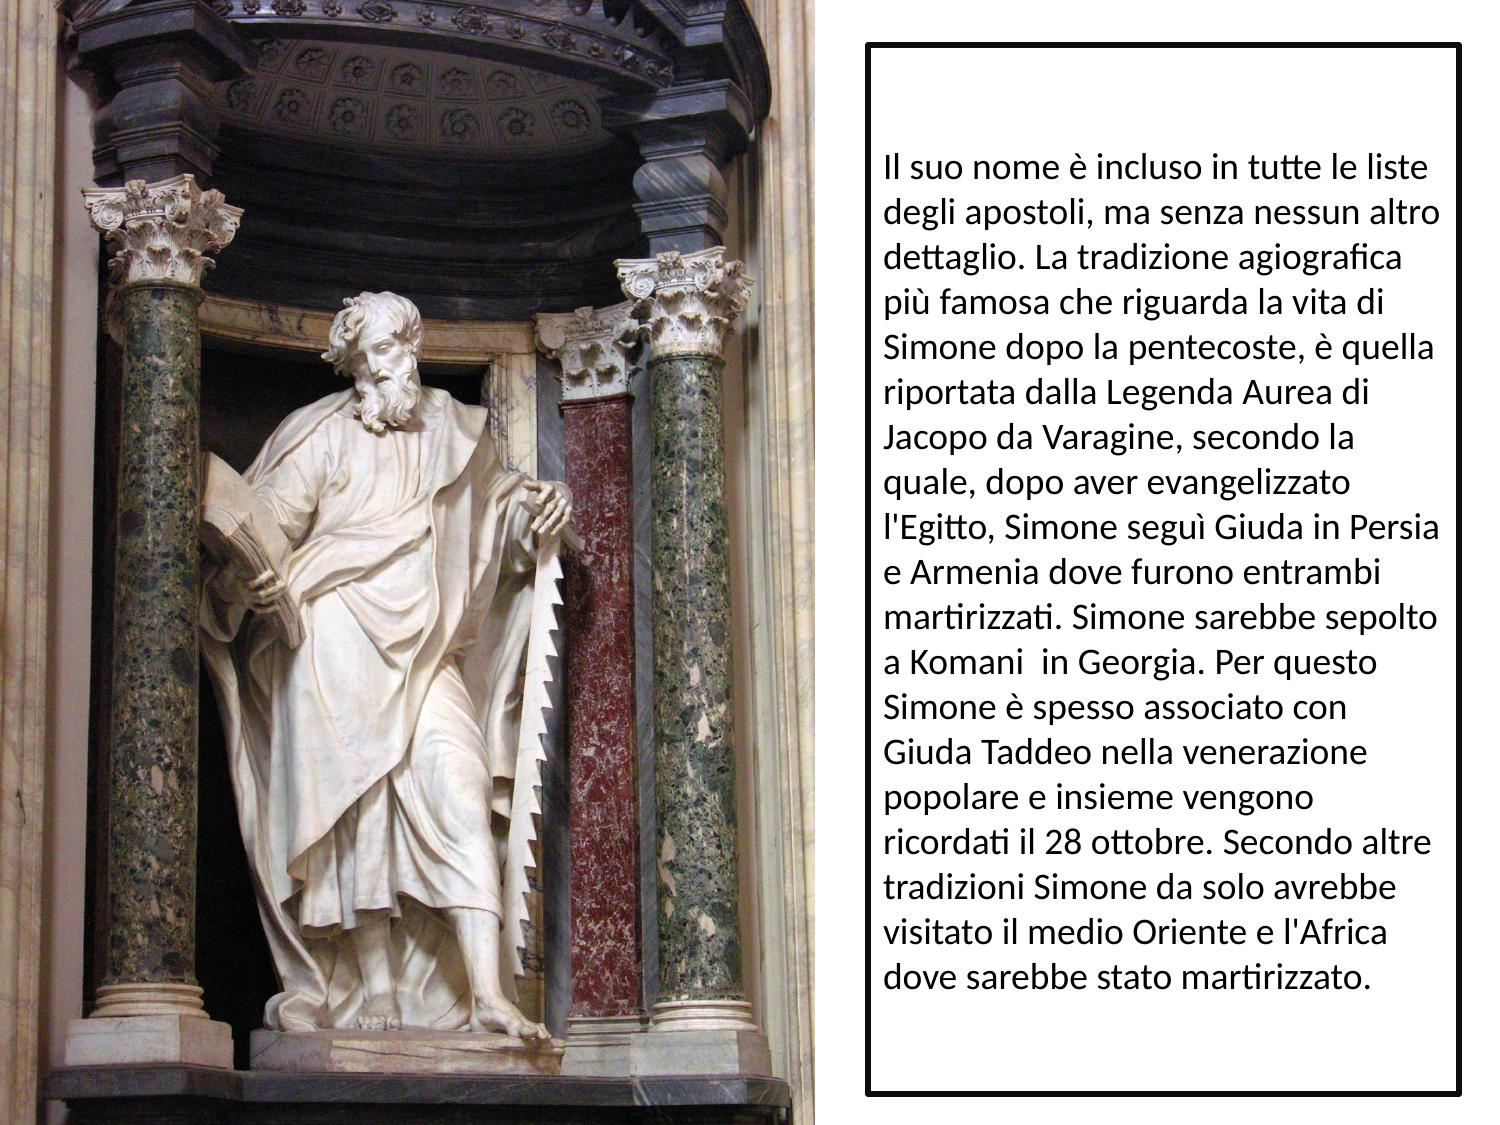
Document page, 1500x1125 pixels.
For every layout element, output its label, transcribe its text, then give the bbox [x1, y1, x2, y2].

title Il suo nome è incluso in tutte le liste degli apostoli, ma senza nessun altro dettaglio. La tradizione agiografica più famosa che riguarda la vita di Simone dopo la pentecoste, è quella riportata dalla Legenda Aurea di Jacopo da Varagine, secondo la quale, dopo aver evangelizzato l'Egitto, Simone seguì Giuda in Persia e Armenia dove furono entrambi martirizzati. Simone sarebbe sepolto a Komani in Georgia. Per questo Simone è spesso associato con Giuda Taddeo nella venerazione popolare e insieme vengono ricordati il 28 ottobre. Secondo altre tradizioni Simone da solo avrebbe visitato il medio Oriente e l'Africa dove sarebbe stato martirizzato. [868, 45, 1459, 1094]
picture [0, 0, 816, 1125]
